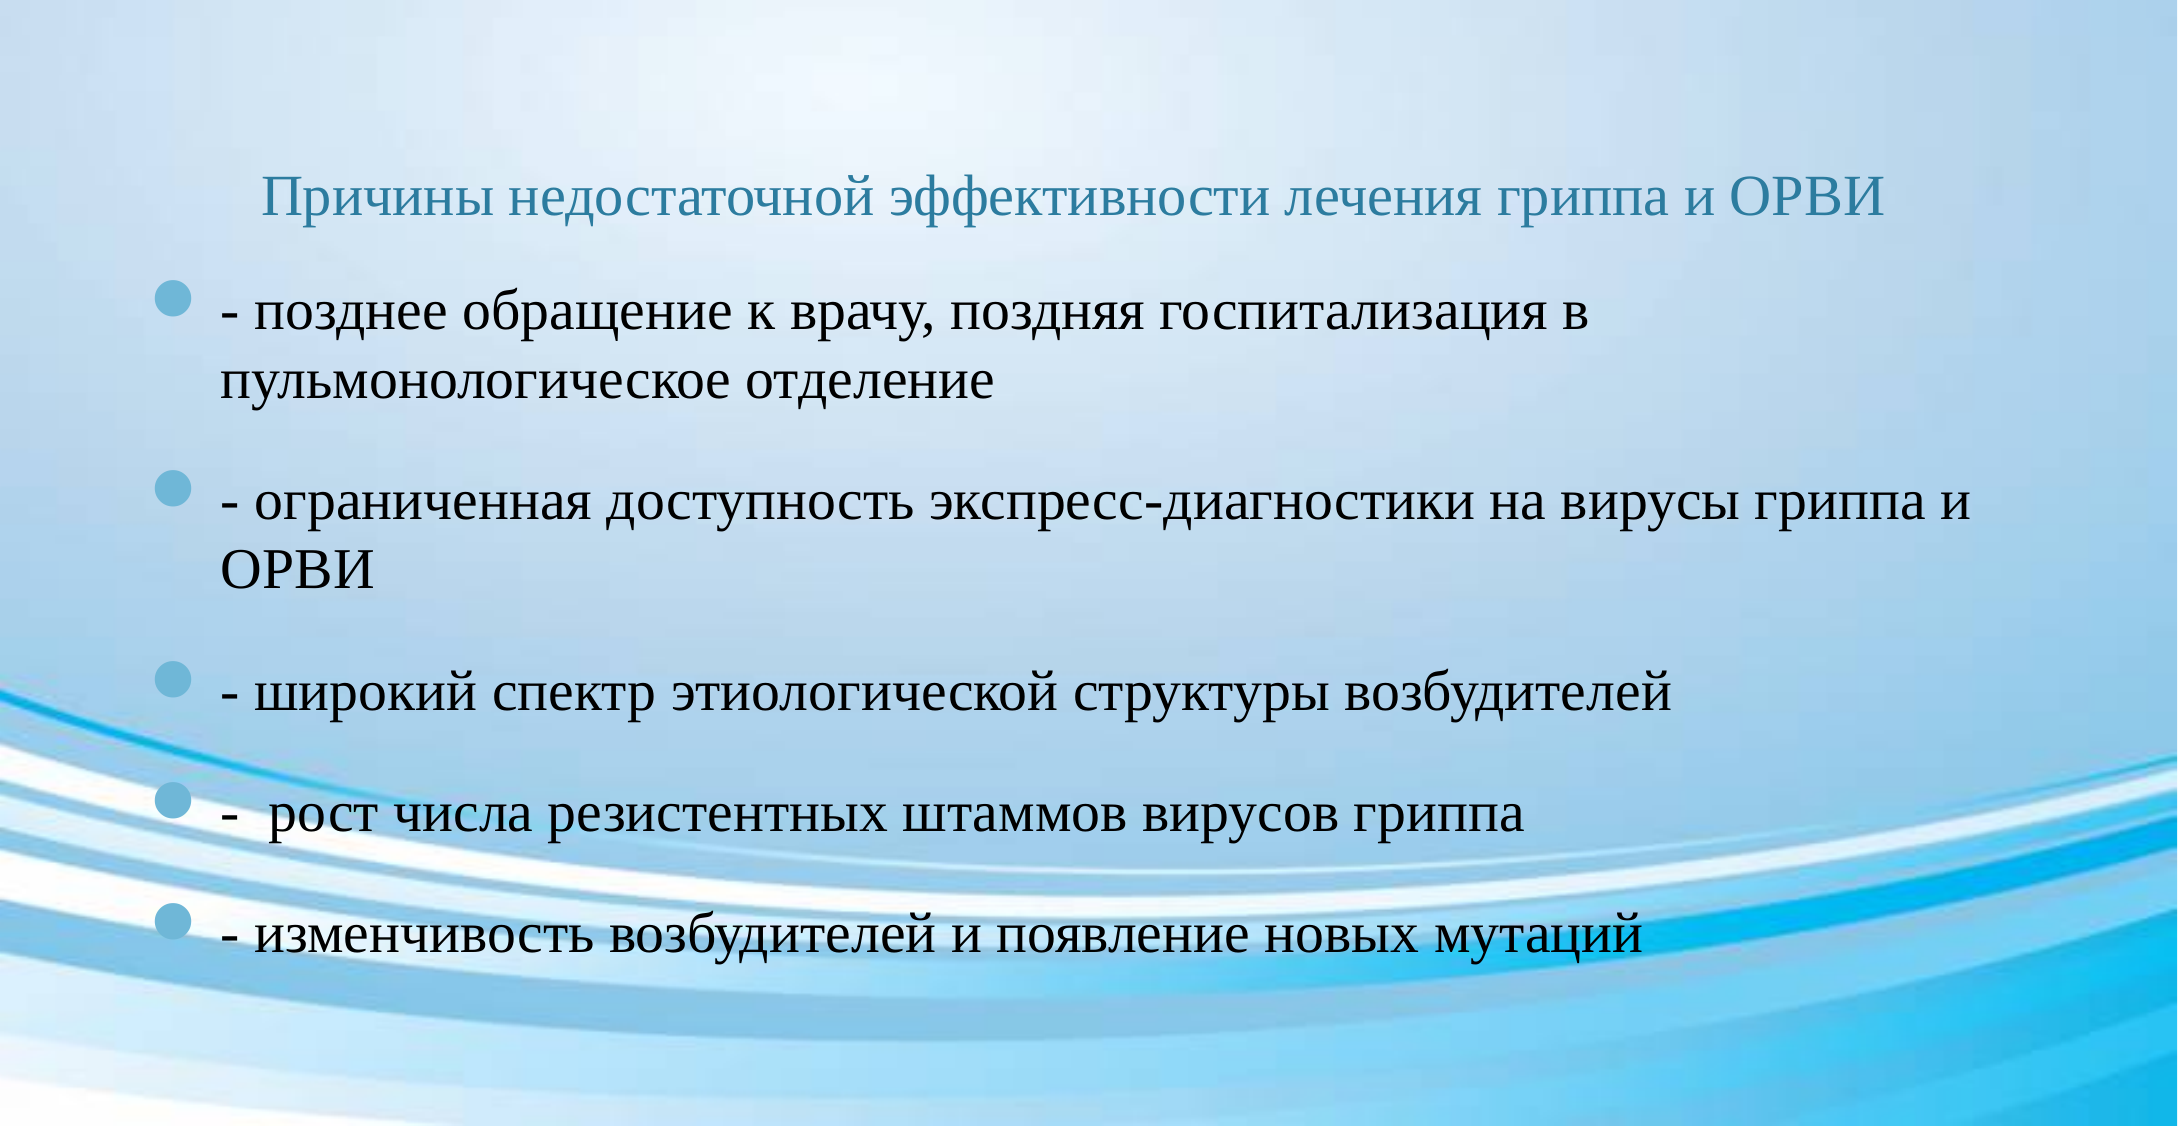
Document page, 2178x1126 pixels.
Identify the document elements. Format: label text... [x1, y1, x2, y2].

picture [0, 0, 2178, 1126]
title Причины недостаточной эффективности лечения гриппа и ОРВИ [130, 17, 2046, 237]
list - позднее обращение к врачу, поздняя госпитализация в пульмонологическое отделение - ограниченная доступность экспресс-диагностики на вирусы гриппа и ОРВИ - широкий спектр этиологической структуры возбудителей - рост числа резистентных штаммов вирусов гриппа - изменчивость возбудителей и появление новых мутаций [130, 262, 2046, 976]
